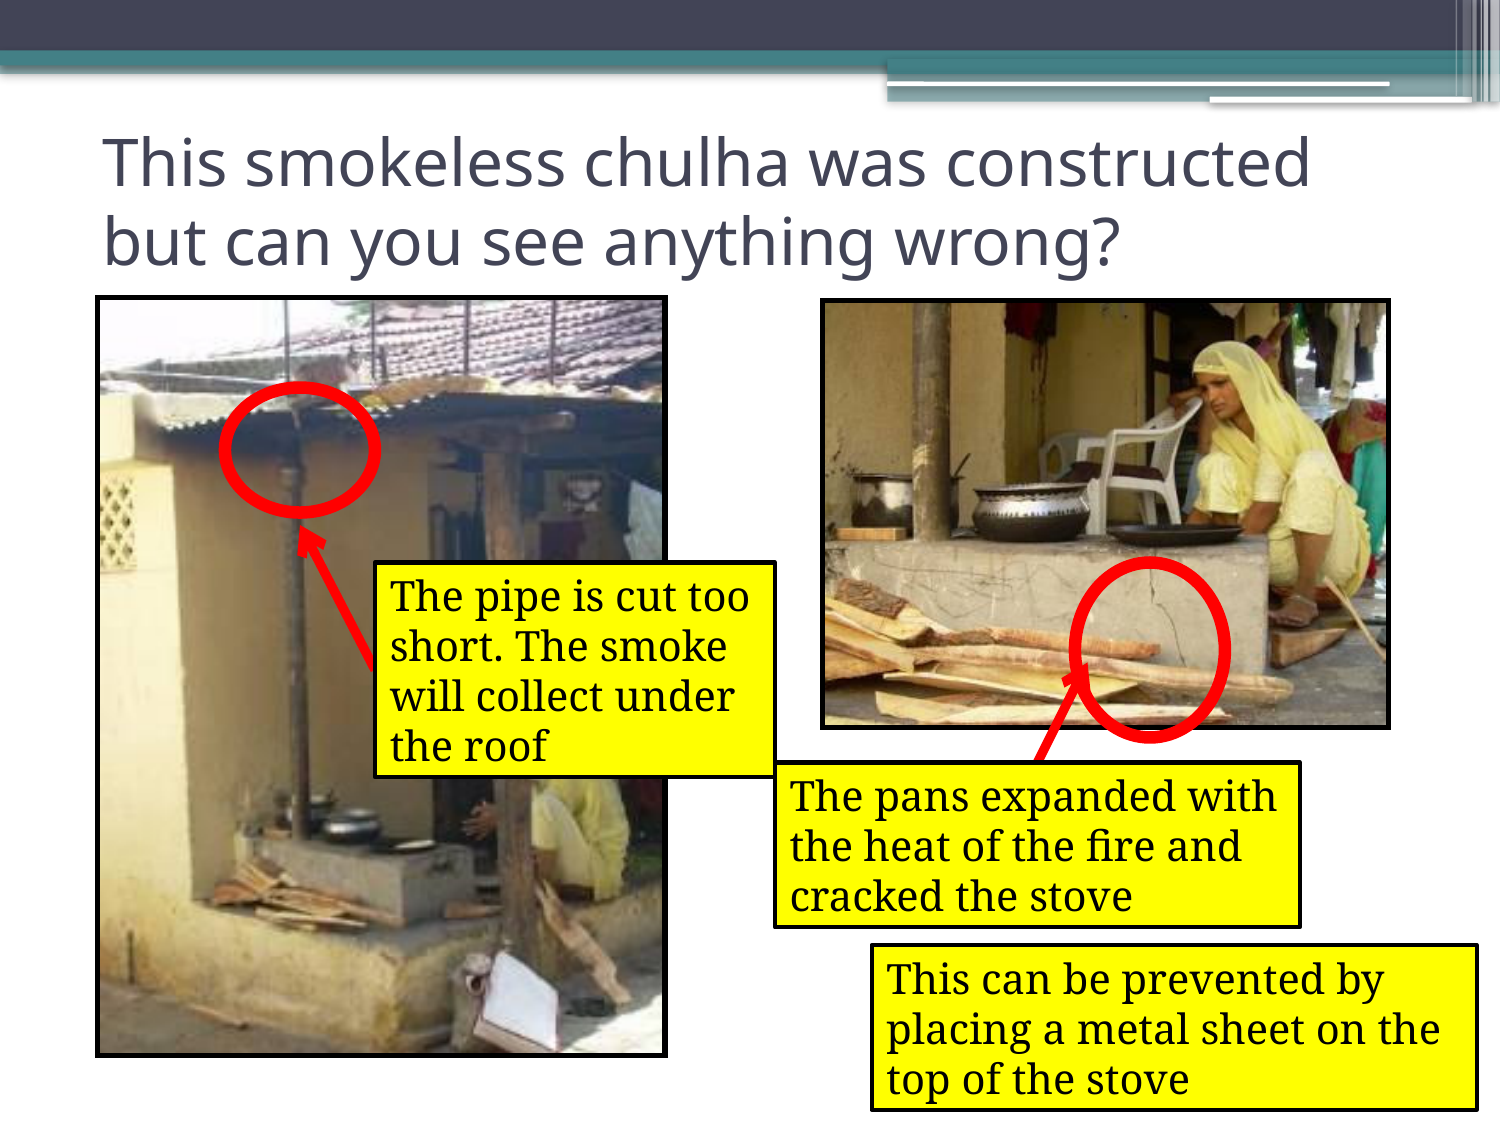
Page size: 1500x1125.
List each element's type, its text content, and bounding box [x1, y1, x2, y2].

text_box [224, 387, 776, 780]
text_box This can be prevented by placing a metal sheet on the top of the stove [871, 945, 1477, 1110]
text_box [774, 562, 1301, 930]
picture [99, 299, 663, 1054]
title This smokeless chulha was constructed but can you see anything wrong? [87, 112, 1438, 288]
picture [824, 302, 1387, 726]
